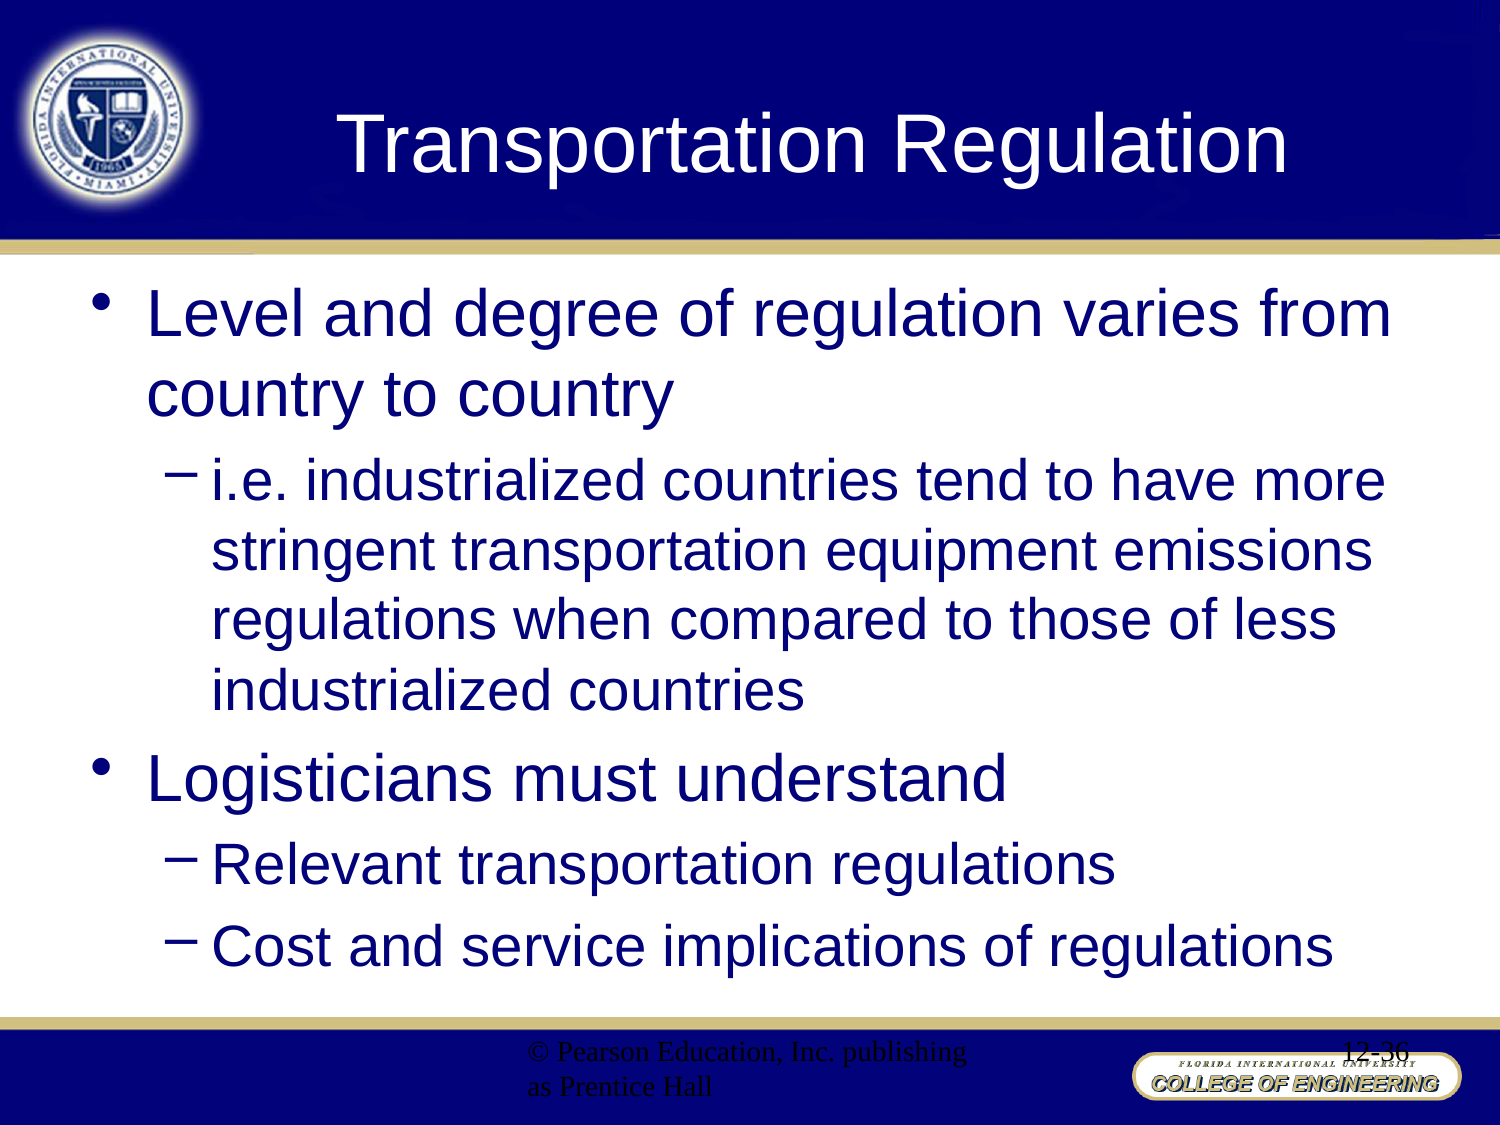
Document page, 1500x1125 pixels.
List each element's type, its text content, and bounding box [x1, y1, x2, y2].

footer © Pearson Education, Inc. publishing as Prentice Hall [512, 1024, 988, 1103]
slide_number 12-36 [1074, 1024, 1426, 1103]
picture [0, 0, 1500, 1125]
list Level and degree of regulation varies from country to country i.e. industrialized countries tend to have more stringent transportation equipment emissions regulations when compared to those of less industrialized countries Logisticians must understand Relevant transportation regulations Cost and service implications of regulations [74, 262, 1426, 1006]
title Transportation Regulation [199, 44, 1426, 233]
